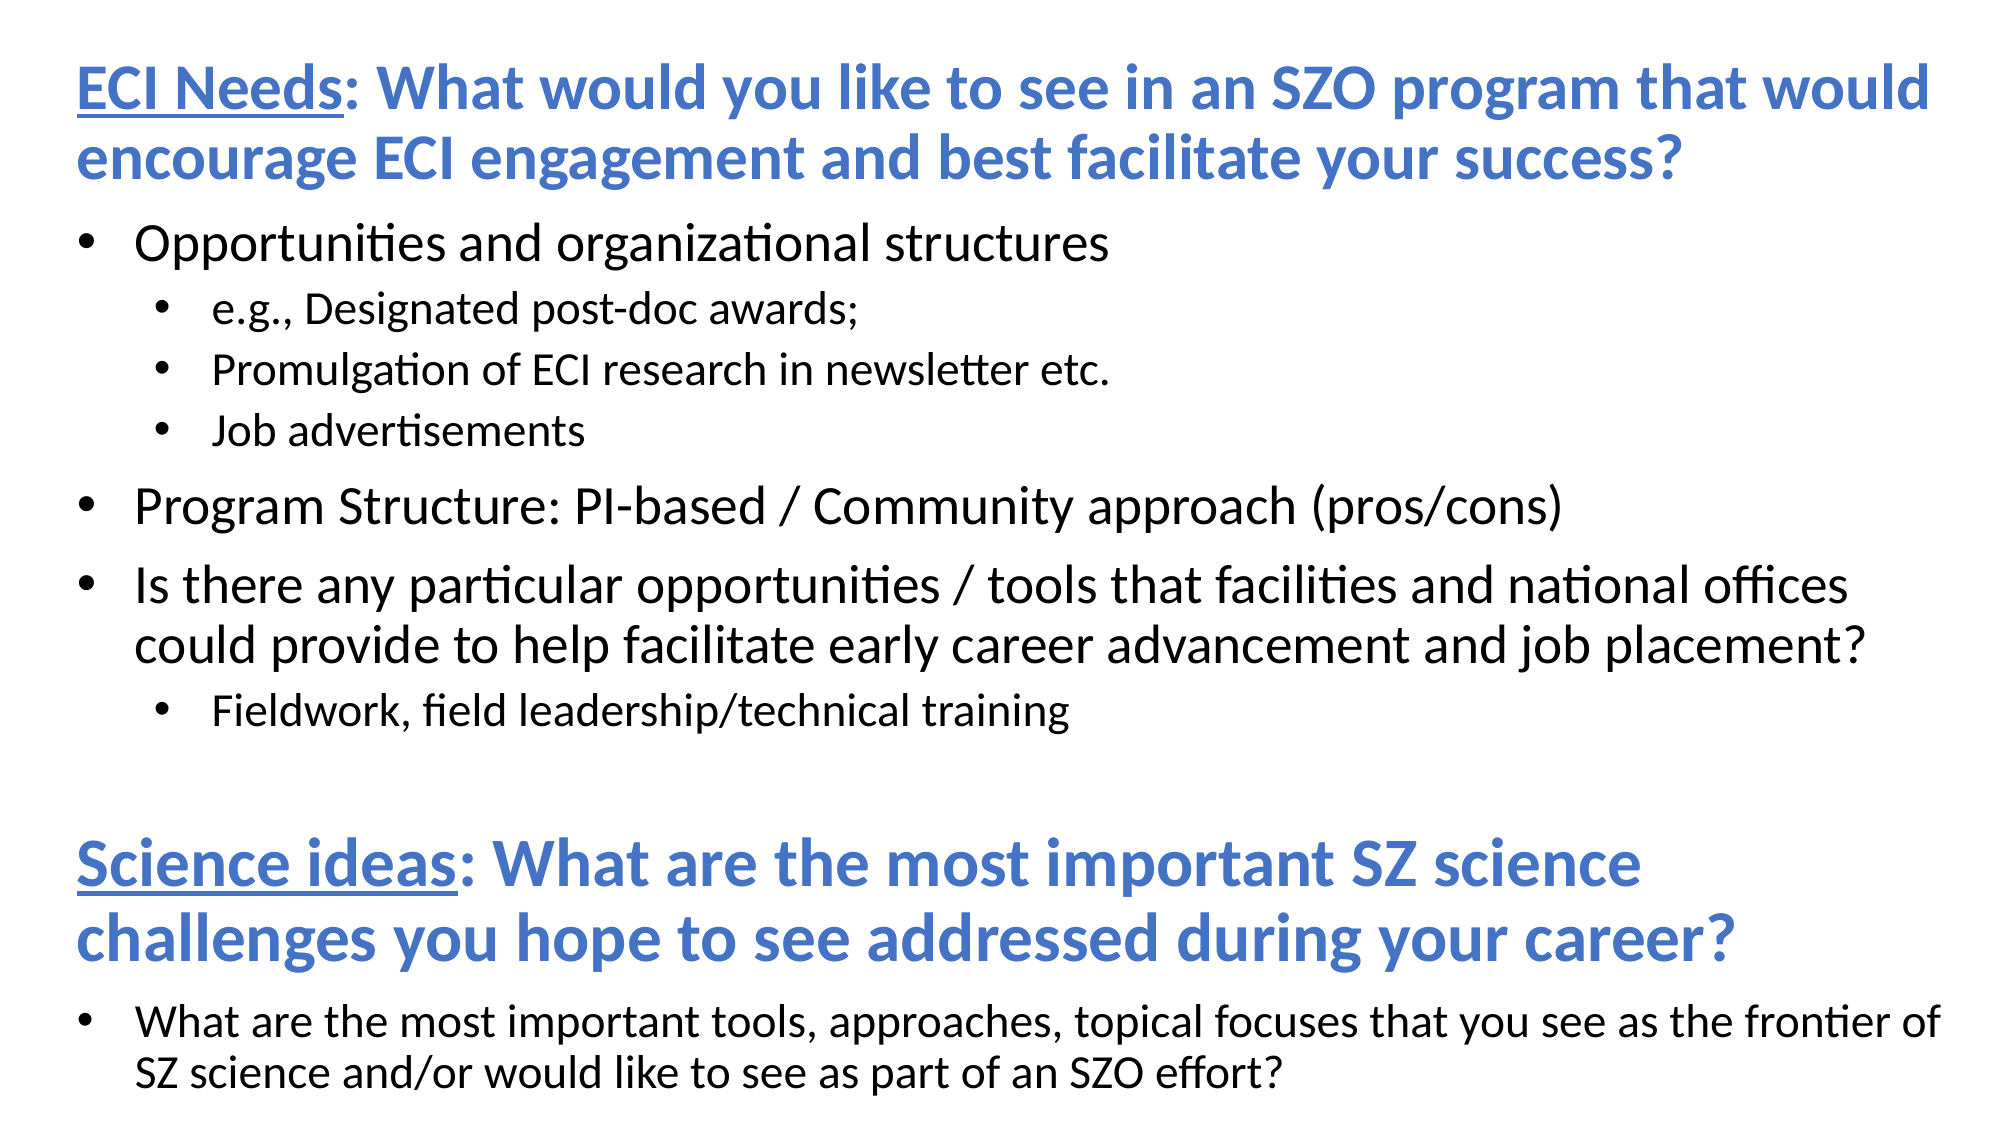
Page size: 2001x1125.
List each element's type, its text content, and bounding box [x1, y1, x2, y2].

subtitle ECI Needs: What would you like to see in an SZO program that would encourage ECI engagement and best facilitate your success? Opportunities and organizational structures e.g., Designated post-doc awards; Promulgation of ECI research in newsletter etc. Job advertisements Program Structure: PI-based / Community approach (pros/cons) Is there any particular opportunities / tools that facilities and national offices could provide to help facilitate early career advancement and job placement? Fieldwork, field leadership/technical training Science ideas: What are the most important SZ science challenges you hope to see addressed during your career? What are the most important tools, approaches, topical focuses that you see as the frontier of SZ science and/or would like to see as part of an SZO effort? [61, 45, 1963, 1125]
